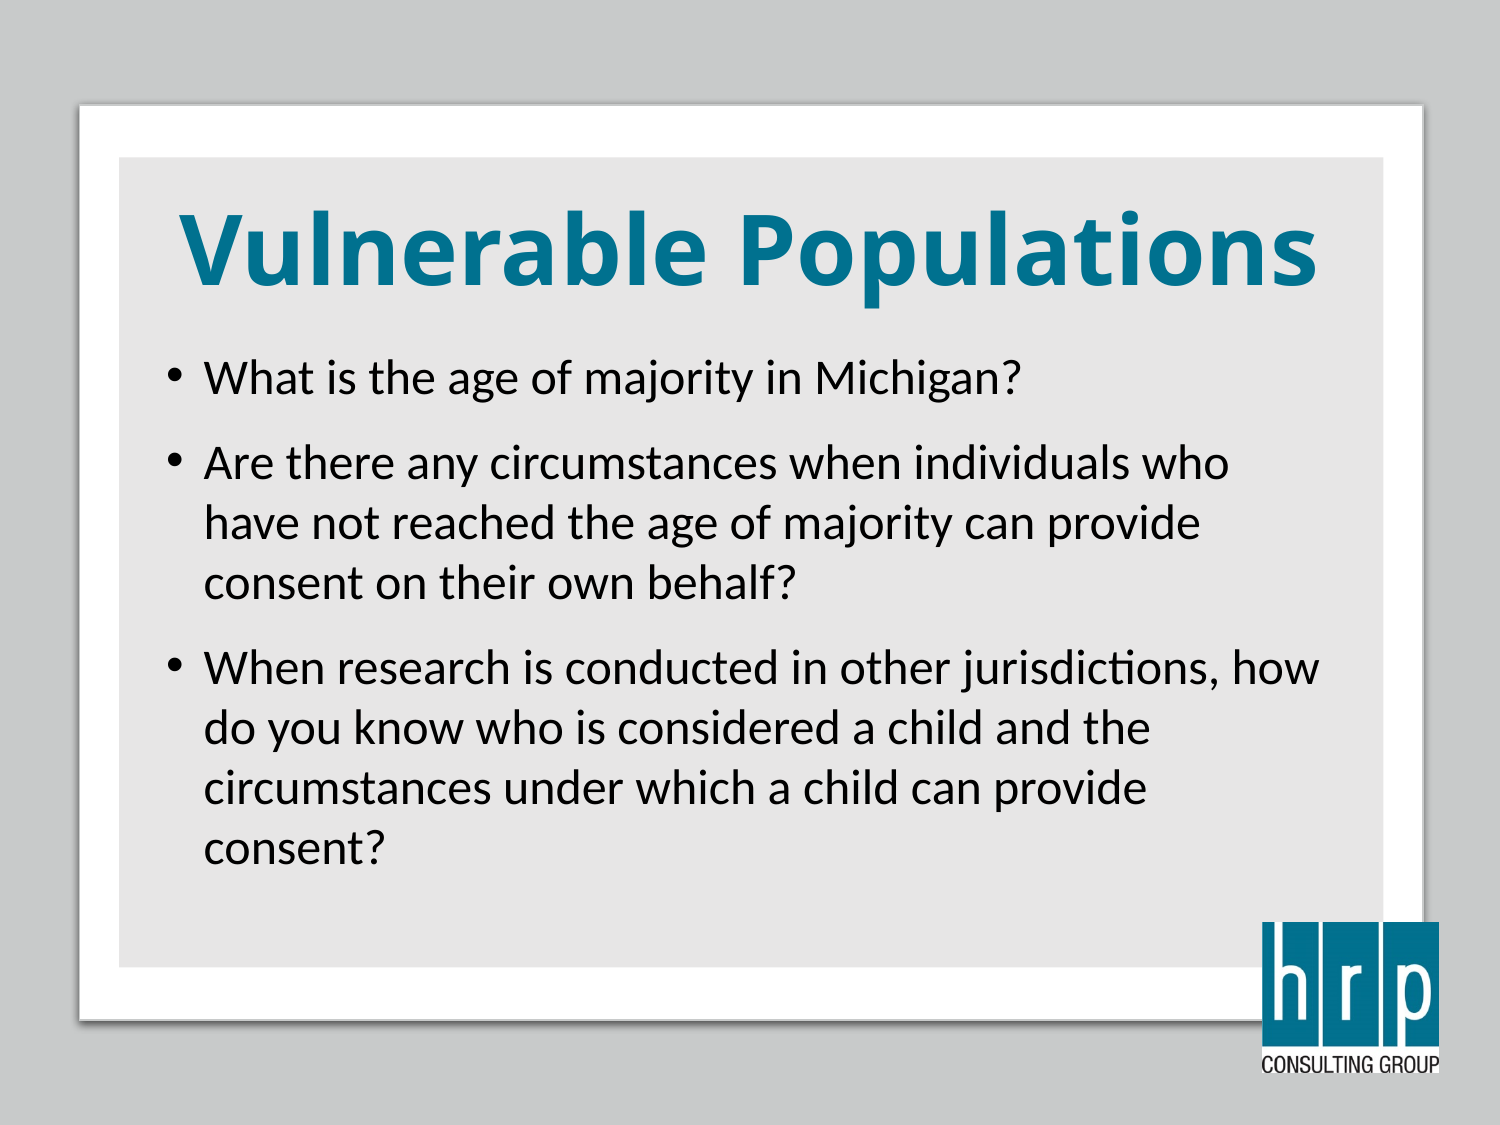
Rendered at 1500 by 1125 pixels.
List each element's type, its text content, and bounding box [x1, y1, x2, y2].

text_box [0, 0, 1500, 1125]
picture [1275, 922, 1306, 1020]
text_box [118, 156, 1385, 968]
title Vulnerable Populations [160, 180, 1340, 314]
list What is the age of majority in Michigan? Are there any circumstances when individuals who have not reached the age of majority can provide consent on their own behalf? When research is conducted in other jurisdictions, how do you know who is considered a child and the circumstances under which a child can provide consent? [151, 337, 1349, 968]
picture [1262, 922, 1439, 1073]
text_box [79, 104, 1424, 1021]
picture [1342, 966, 1362, 1020]
